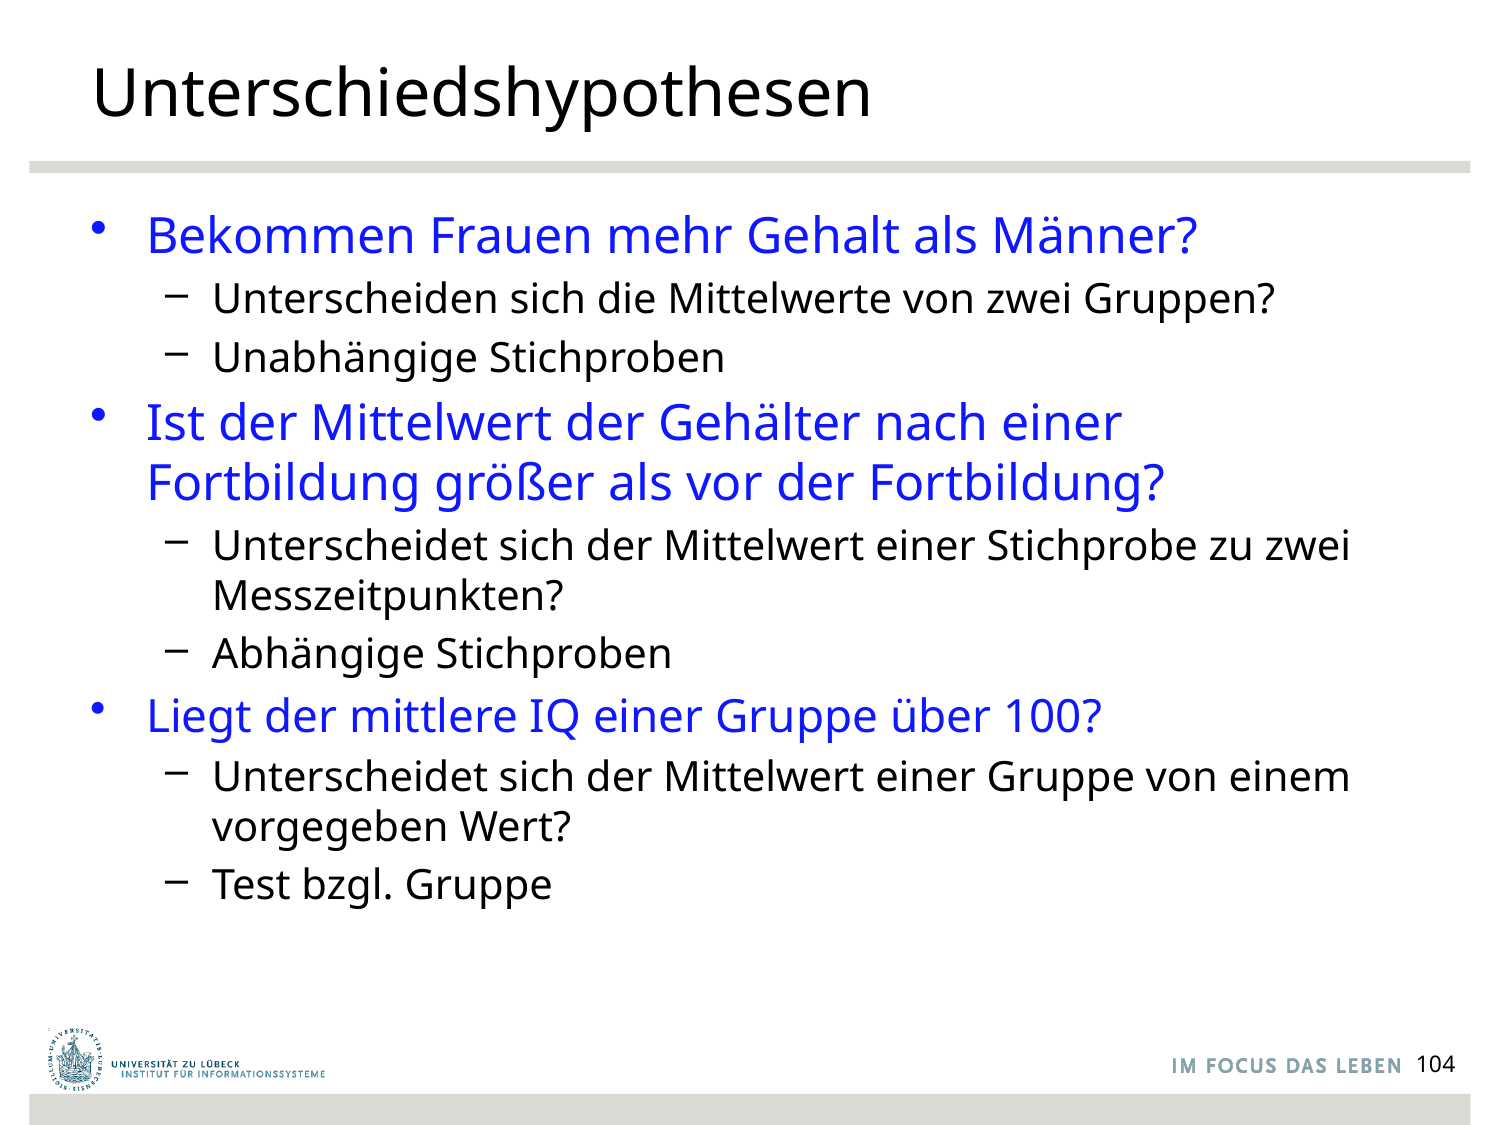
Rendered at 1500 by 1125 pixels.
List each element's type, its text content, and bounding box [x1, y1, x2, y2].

picture [1173, 1058, 1305, 1073]
list Bekommen Frauen mehr Gehalt als Männer? Unterscheiden sich die Mittelwerte von zwei Gruppen? Unabhängige Stichproben Ist der Mittelwert der Gehälter nach einer Fortbildung größer als vor der Fortbildung? Unterscheidet sich der Mittelwert einer Stichprobe zu zwei Messzeitpunkten? Abhängige Stichproben Liegt der mittlere IQ einer Gruppe über 100? Unterscheidet sich der Mittelwert einer Gruppe von einem vorgegeben Wert? Test bzgl. Gruppe [75, 196, 1425, 1012]
slide_number 104 [1305, 1050, 1471, 1083]
title Unterschiedshypothesen [76, 42, 1427, 126]
